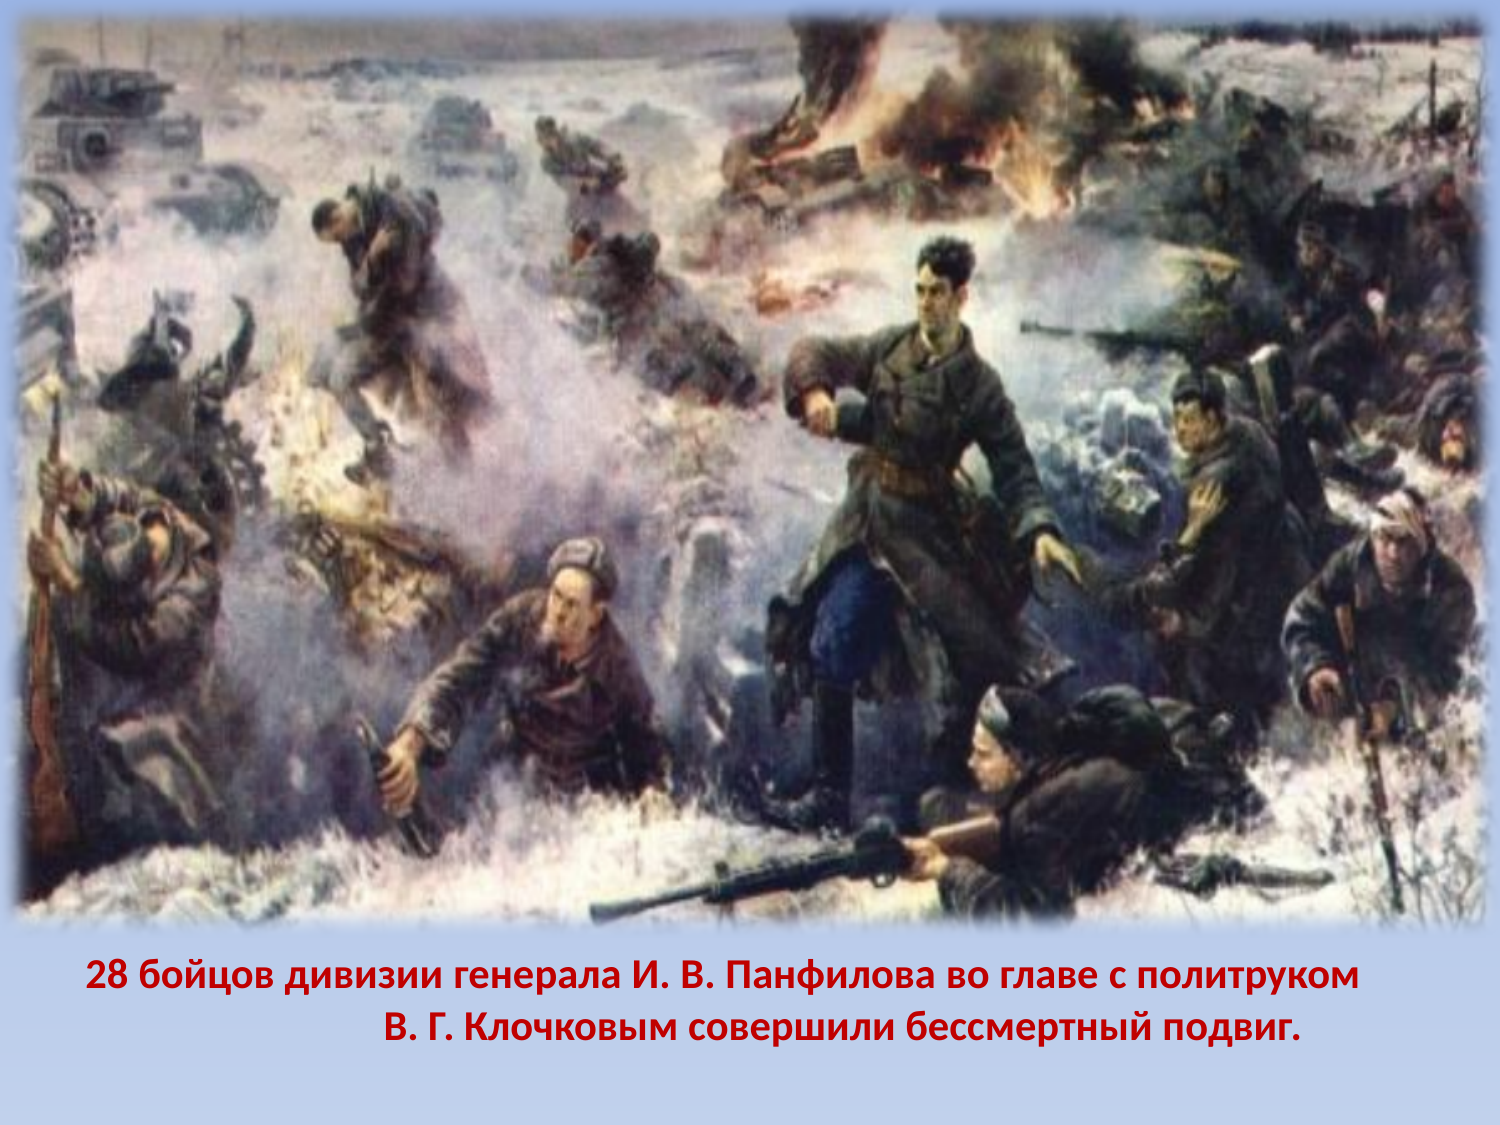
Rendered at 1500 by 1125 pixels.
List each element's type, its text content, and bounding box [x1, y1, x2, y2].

subtitle 28 бойцов дивизии генерала И. В. Панфилова во главе с политруком В. Г. Клочковым совершили бессмертный подвиг. [70, 949, 1407, 1125]
picture [0, 0, 1500, 938]
